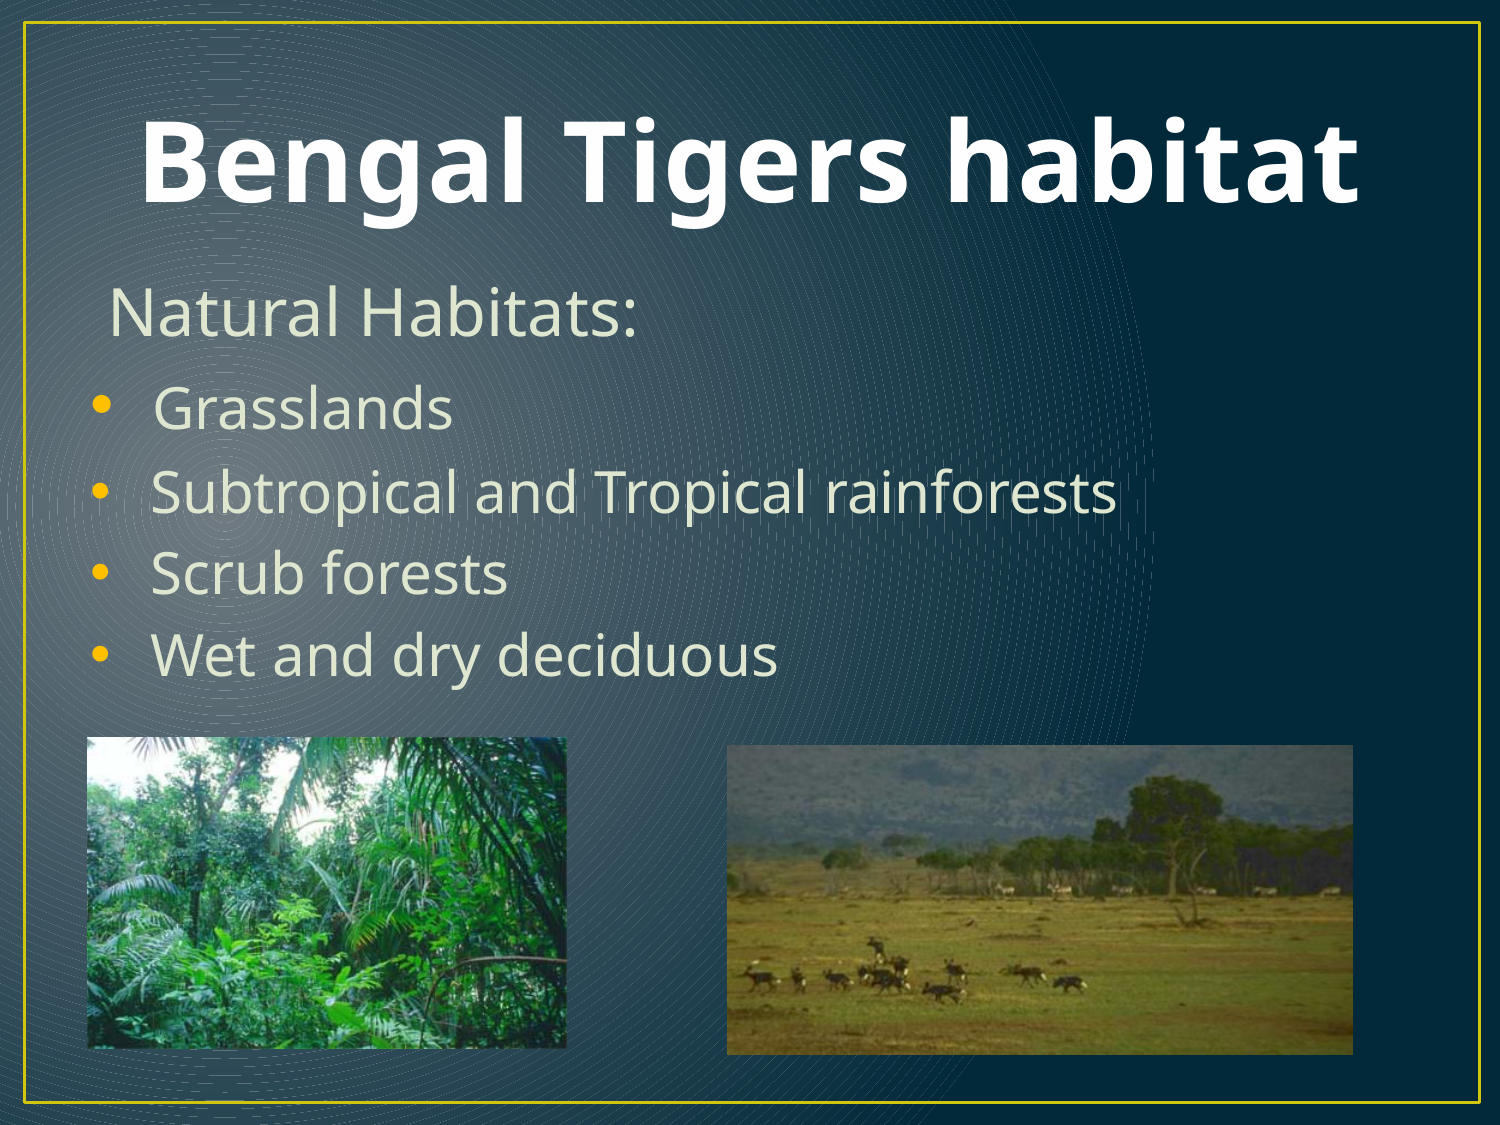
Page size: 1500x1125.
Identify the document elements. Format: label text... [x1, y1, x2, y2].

title Bengal Tigers habitat [75, 45, 1425, 233]
picture [727, 745, 1352, 1055]
picture [87, 737, 567, 1050]
list Natural Habitats: Grasslands Subtropical and Tropical rainforests Scrub forests Wet and dry deciduous [75, 262, 1425, 1075]
